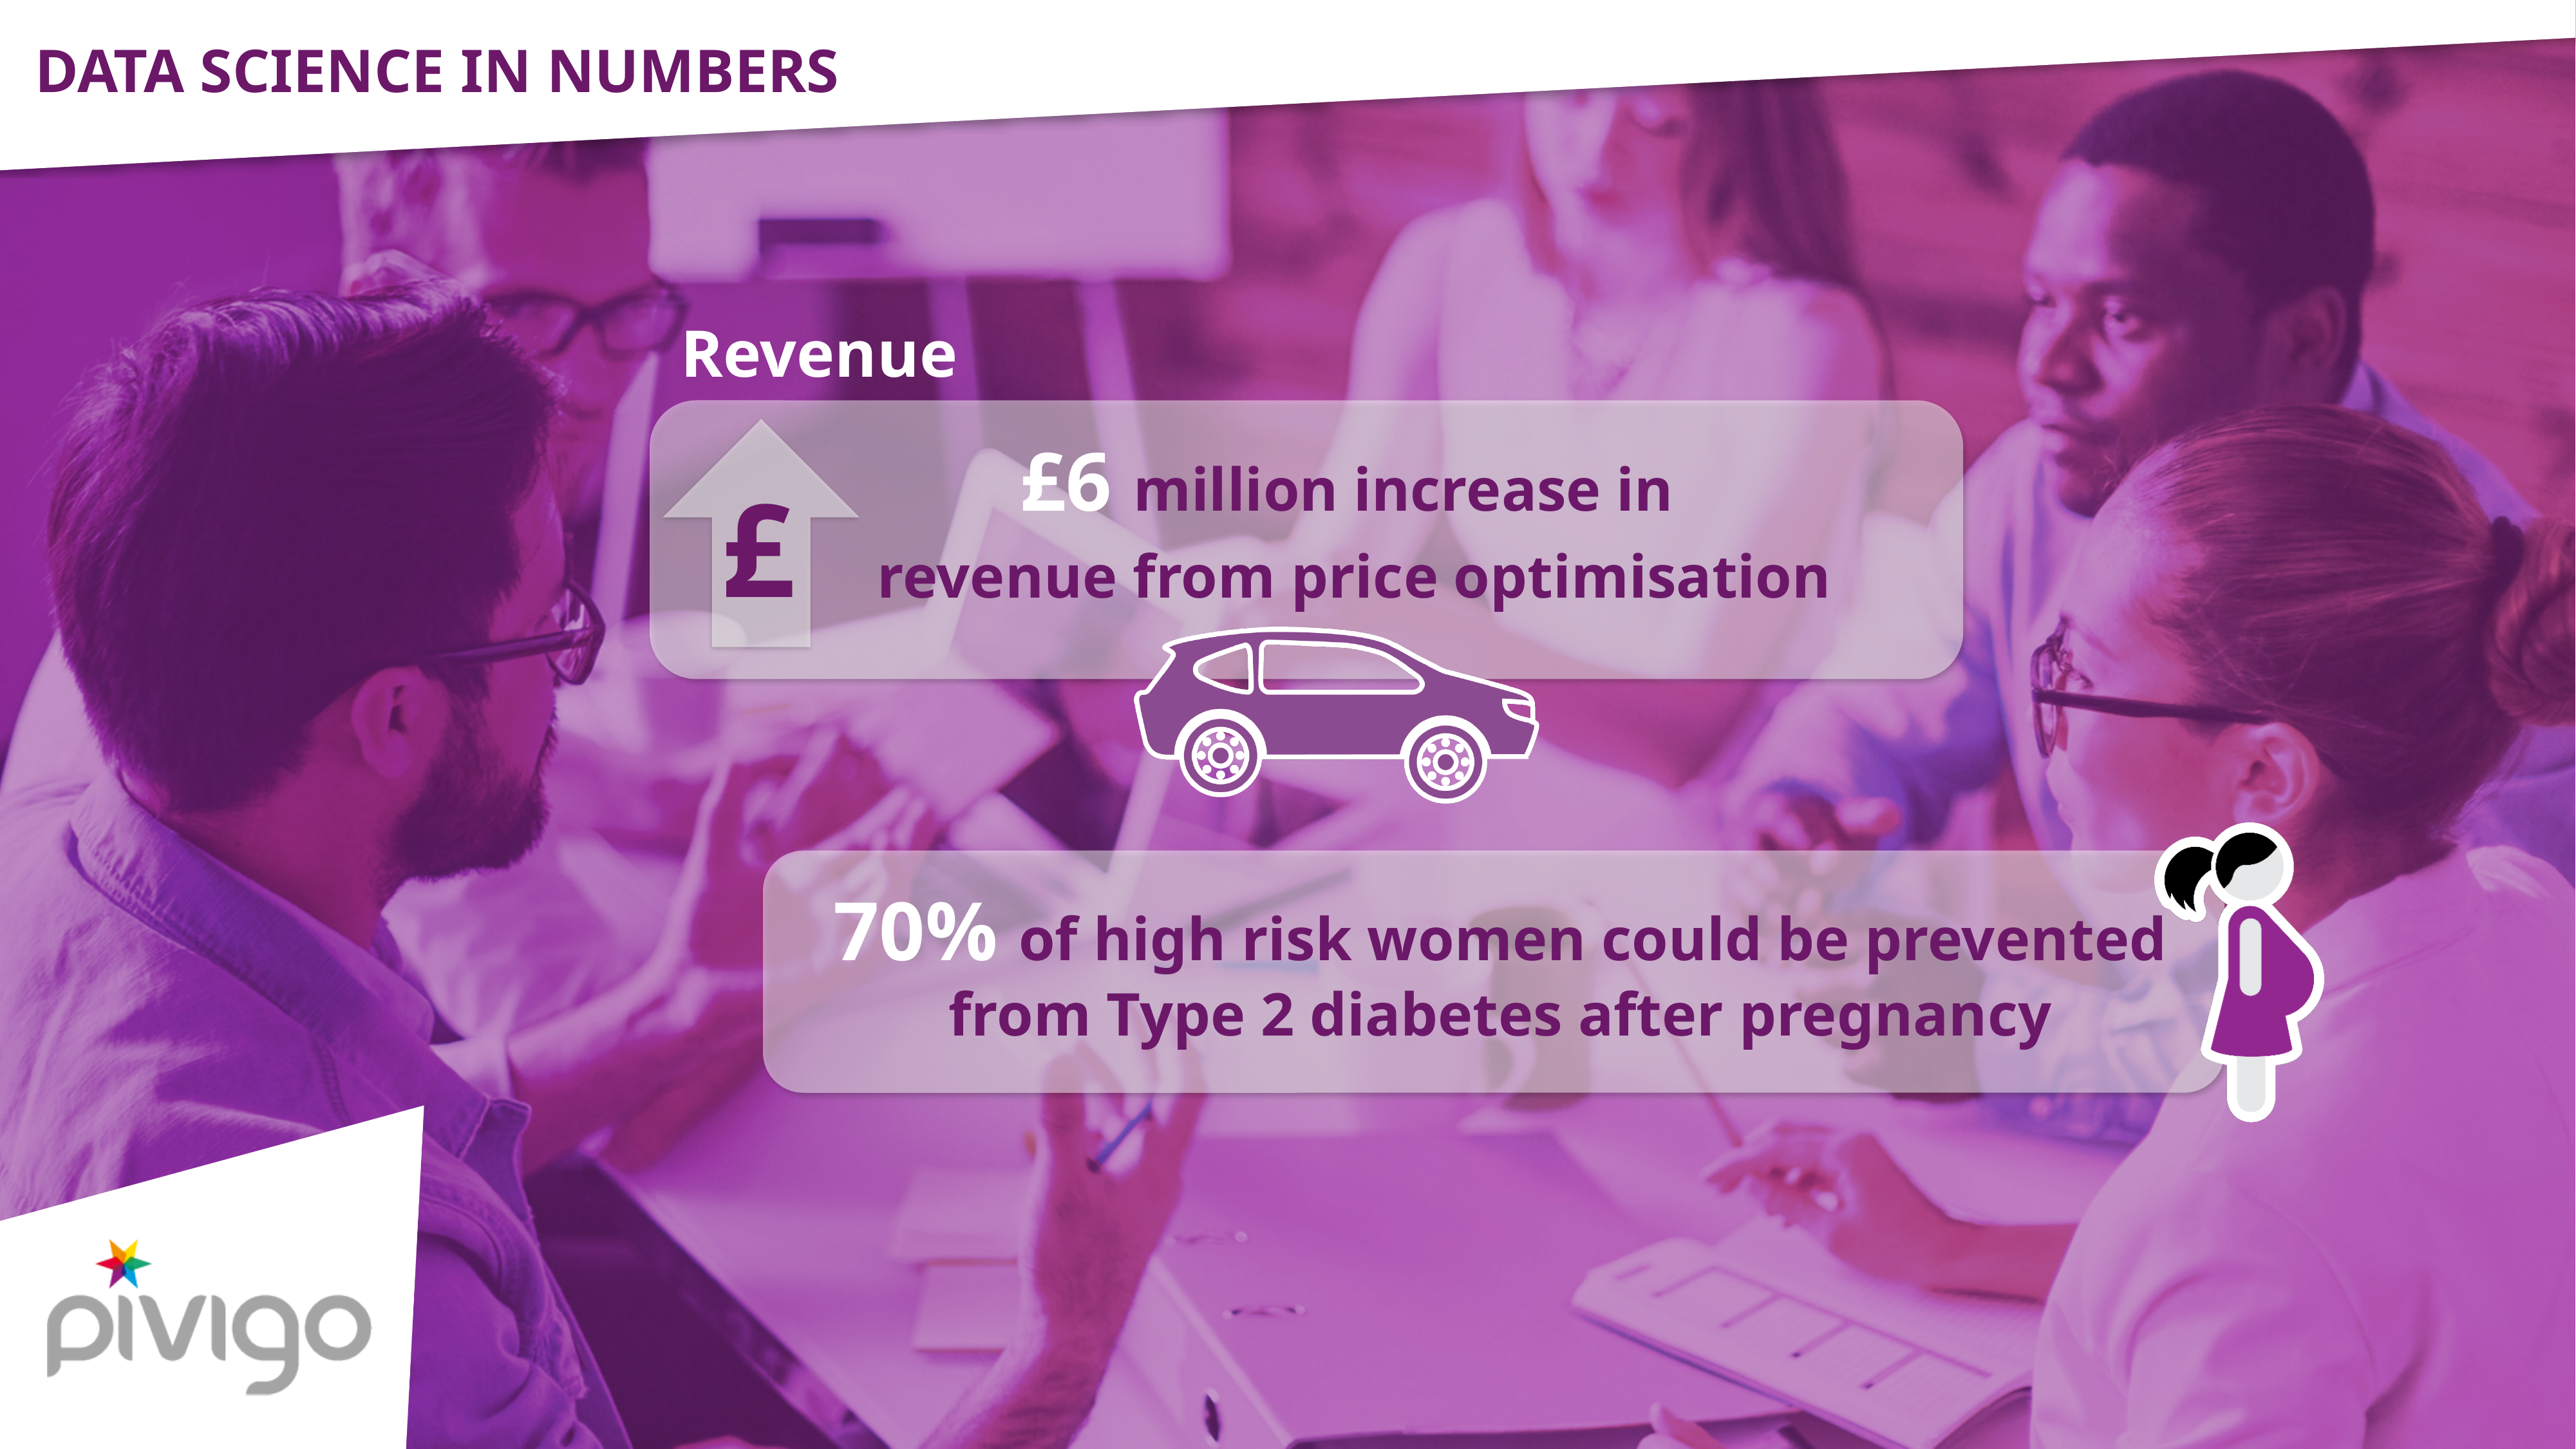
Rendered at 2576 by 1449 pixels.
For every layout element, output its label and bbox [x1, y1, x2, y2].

text_box [762, 822, 2324, 1122]
text_box [0, 0, 2576, 200]
text_box [622, 301, 1964, 804]
picture [0, 200, 2575, 1449]
